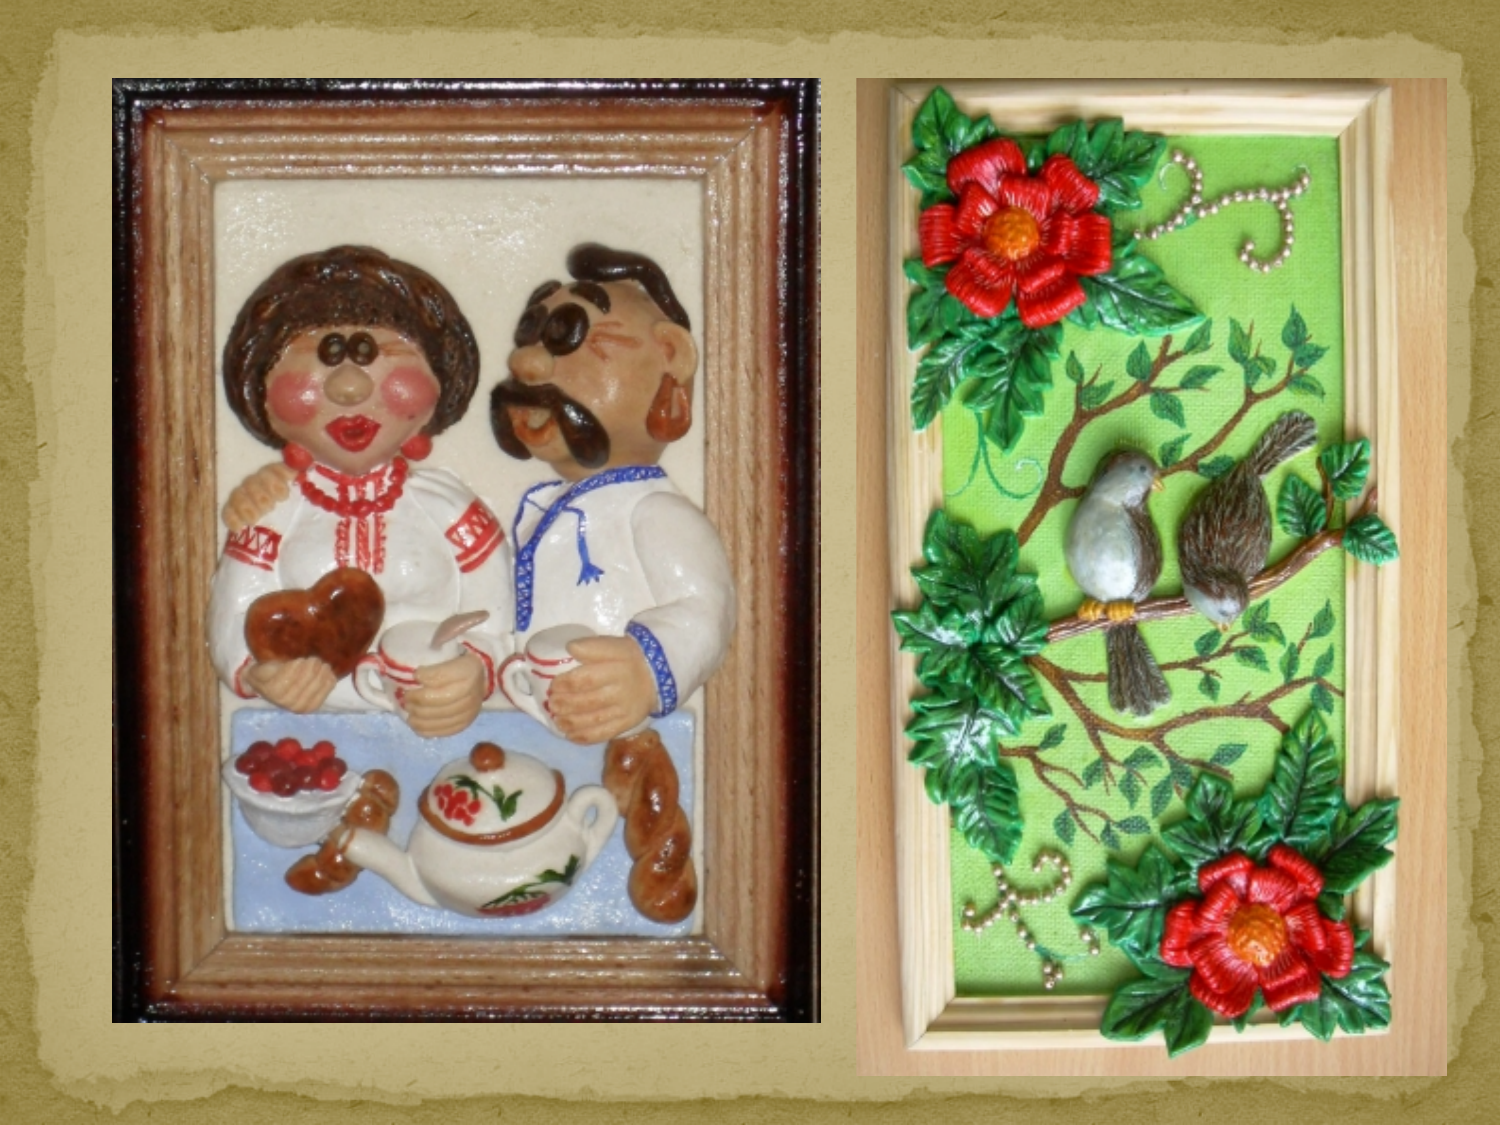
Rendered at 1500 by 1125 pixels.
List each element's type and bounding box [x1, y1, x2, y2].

picture [856, 78, 1447, 1076]
picture [112, 78, 821, 1023]
